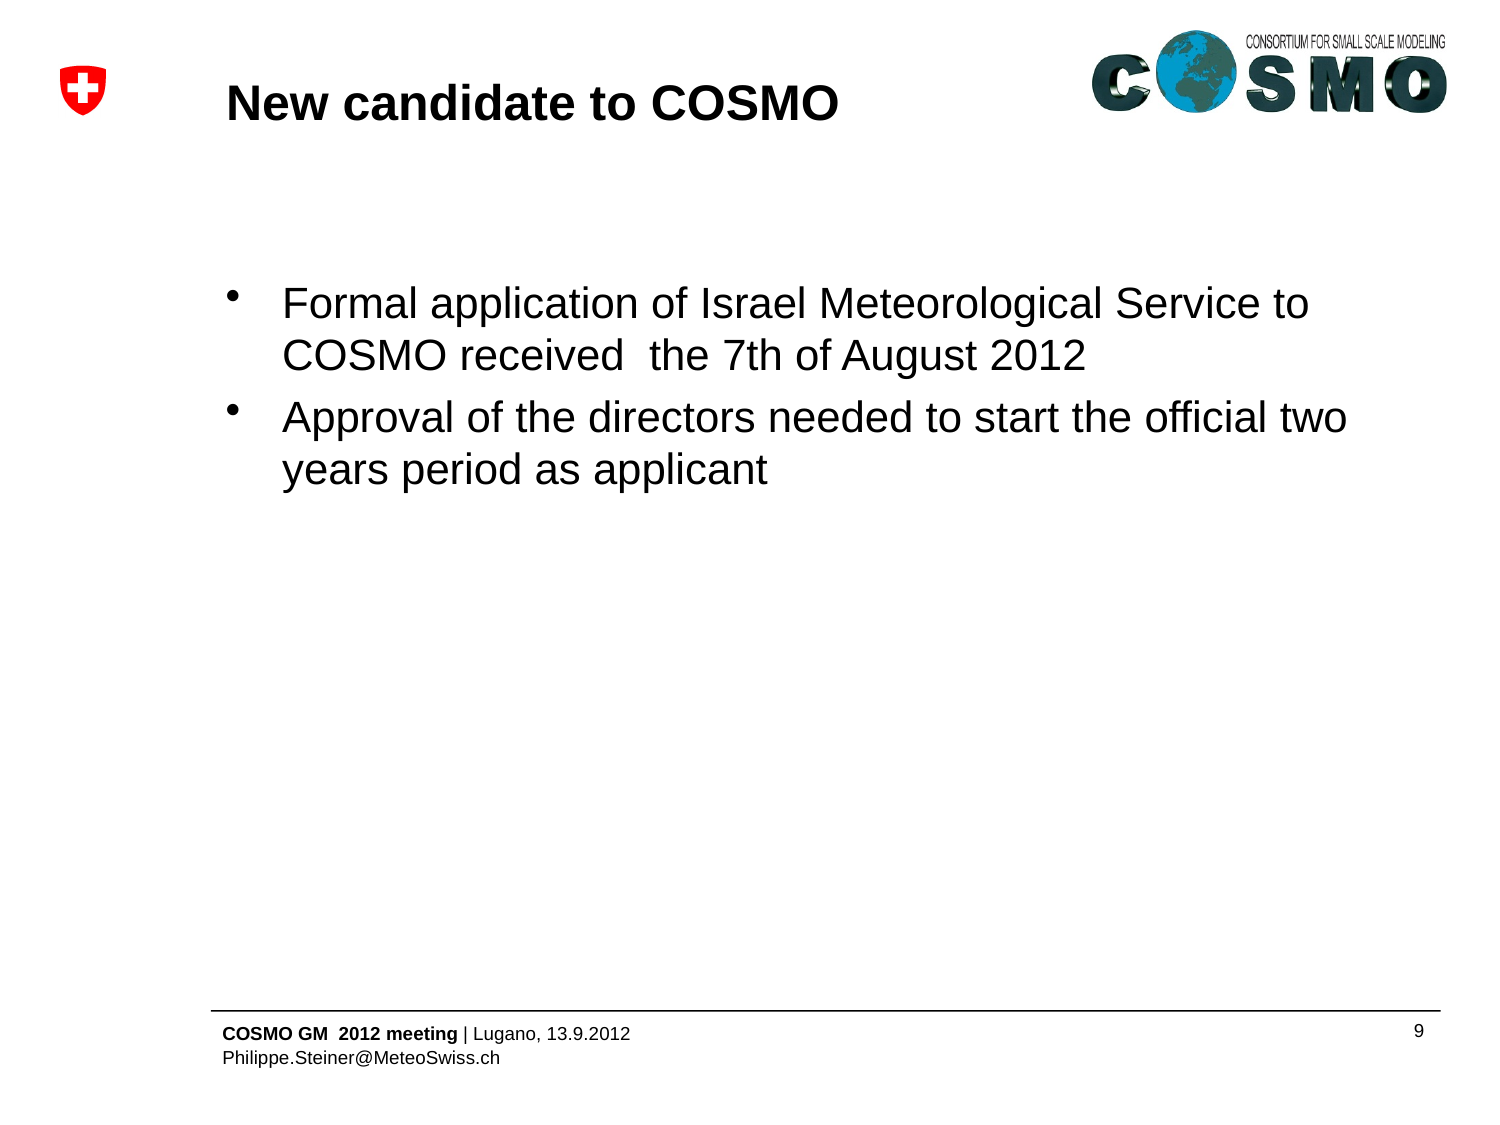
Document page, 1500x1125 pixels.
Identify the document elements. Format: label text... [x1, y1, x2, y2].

title New candidate to COSMO [211, 63, 1436, 226]
picture [1180, 42, 1192, 52]
picture [1092, 30, 1447, 113]
list Formal application of Israel Meteorological Service to COSMO received the 7th of August 2012 Approval of the directors needed to start the official two years period as applicant [210, 267, 1437, 842]
